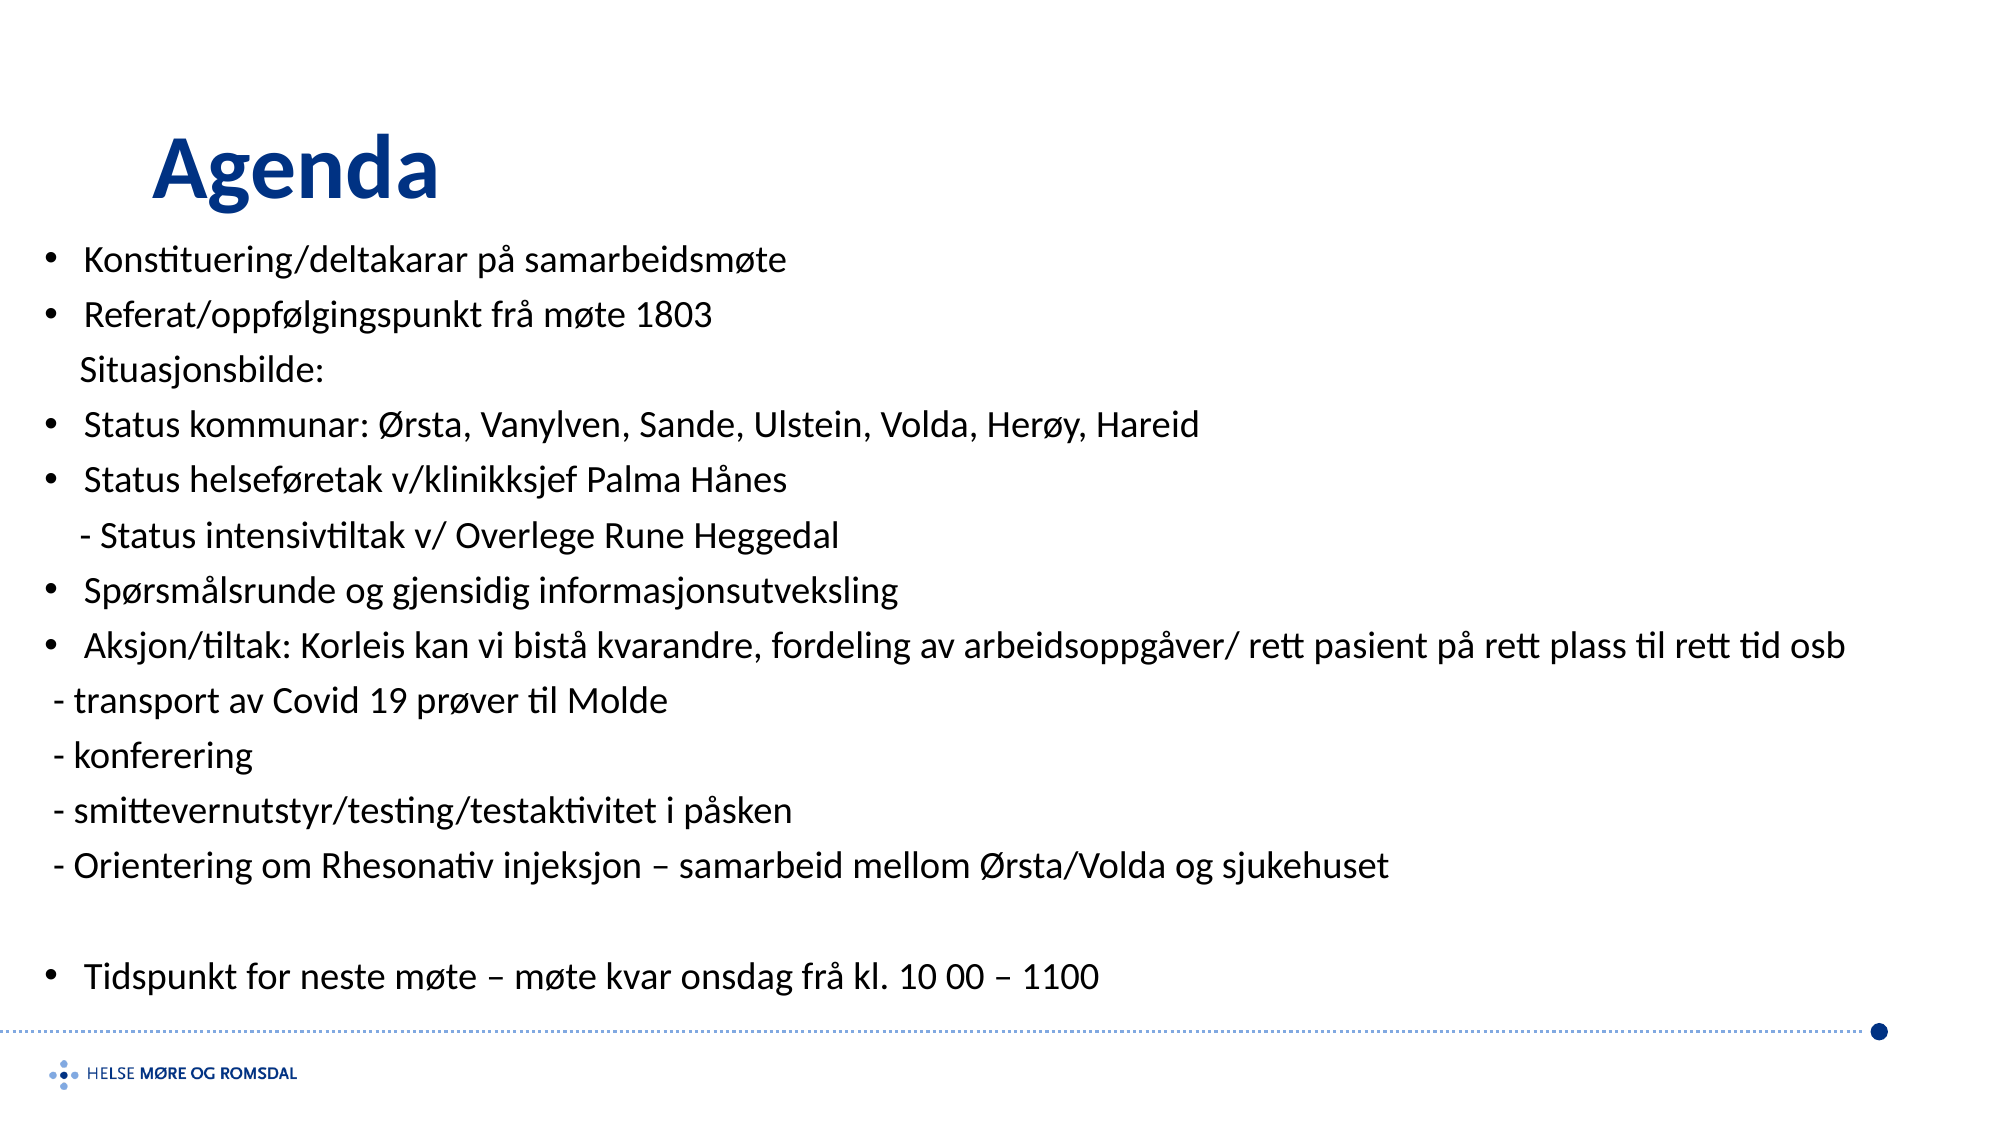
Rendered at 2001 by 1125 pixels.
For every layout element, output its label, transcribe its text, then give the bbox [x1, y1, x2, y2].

list Konstituering/deltakarar på samarbeidsmøte Referat/oppfølgingspunkt frå møte 1803 Situasjonsbilde: Status kommunar: Ørsta, Vanylven, Sande, Ulstein, Volda, Herøy, Hareid Status helseføretak v/klinikksjef Palma Hånes - Status intensivtiltak v/ Overlege Rune Heggedal Spørsmålsrunde og gjensidig informasjonsutveksling Aksjon/tiltak: Korleis kan vi bistå kvarandre, fordeling av arbeidsoppgåver/ rett pasient på rett plass til rett tid osb - transport av Covid 19 prøver til Molde - konferering - smittevernutstyr/testing/testaktivitet i påsken - Orientering om Rhesonativ injeksjon – samarbeid mellom Ørsta/Volda og sjukehuset Tidspunkt for neste møte – møte kvar onsdag frå kl. 10 00 – 1100 [29, 231, 1863, 1014]
picture [49, 1060, 297, 1090]
title Agenda [137, 59, 1863, 231]
